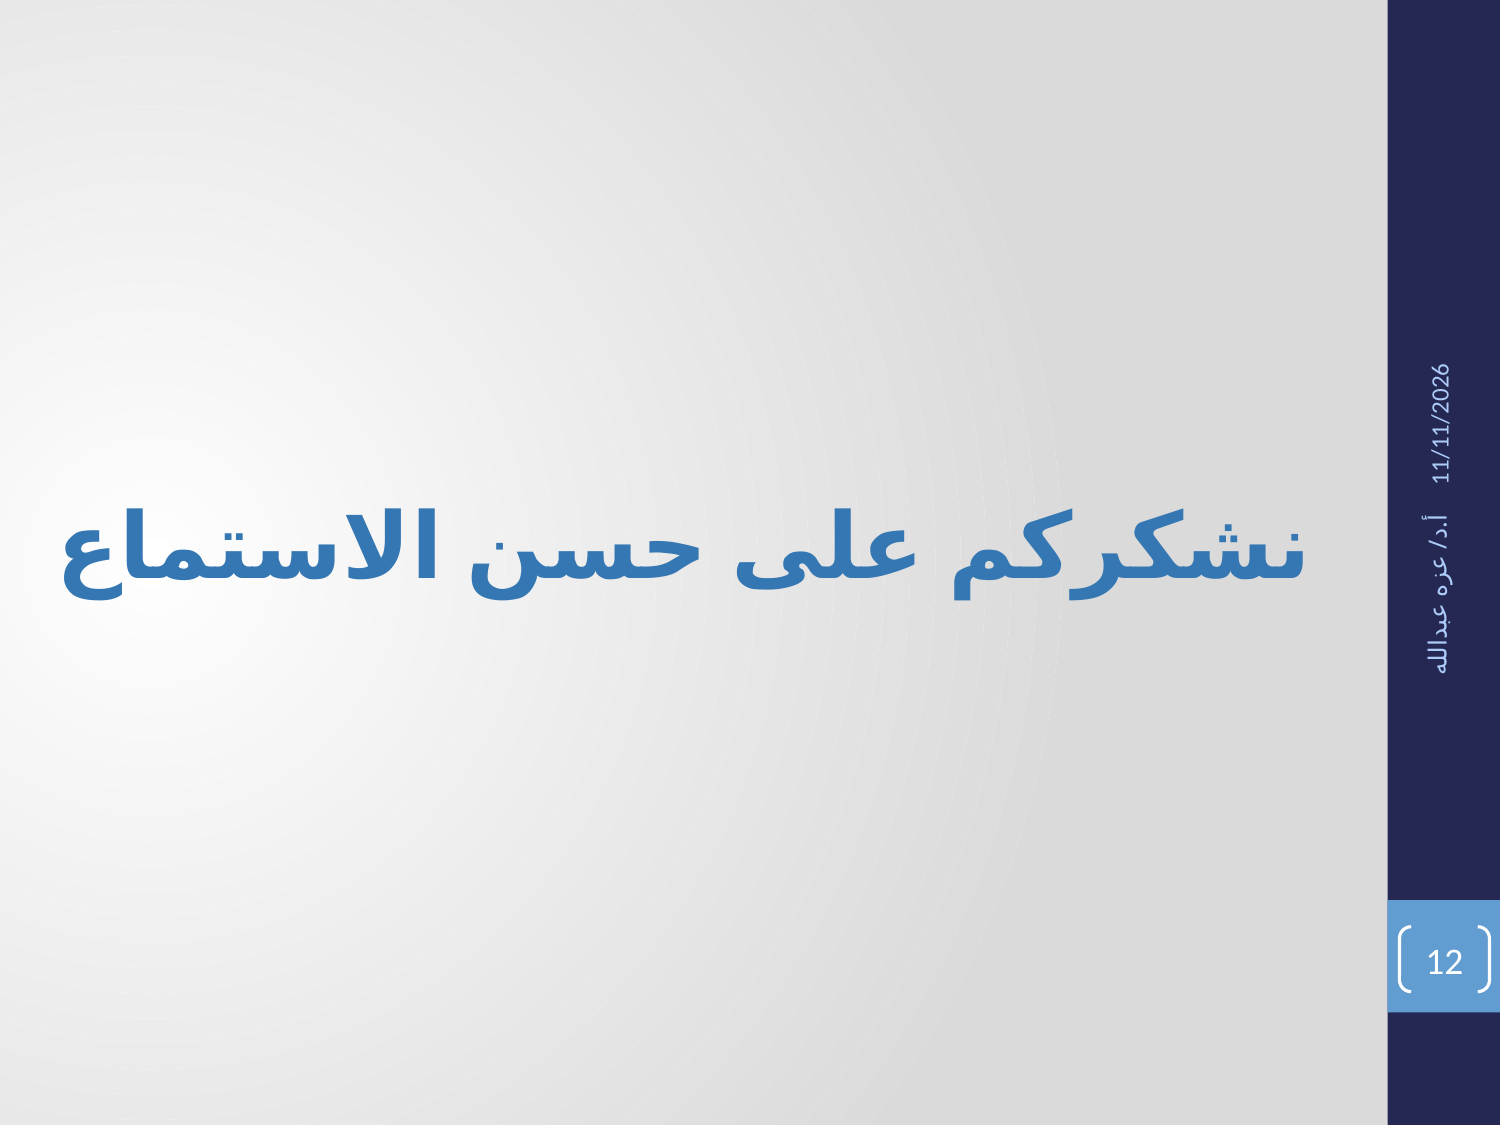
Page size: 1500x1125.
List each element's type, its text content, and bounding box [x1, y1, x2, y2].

slide_number 12 [1397, 925, 1492, 994]
text_box نشكركم على حسن الاستماع [41, 479, 1328, 605]
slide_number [1408, 100, 1469, 500]
footer أ.د/ عزه عبدالله [1408, 500, 1469, 889]
